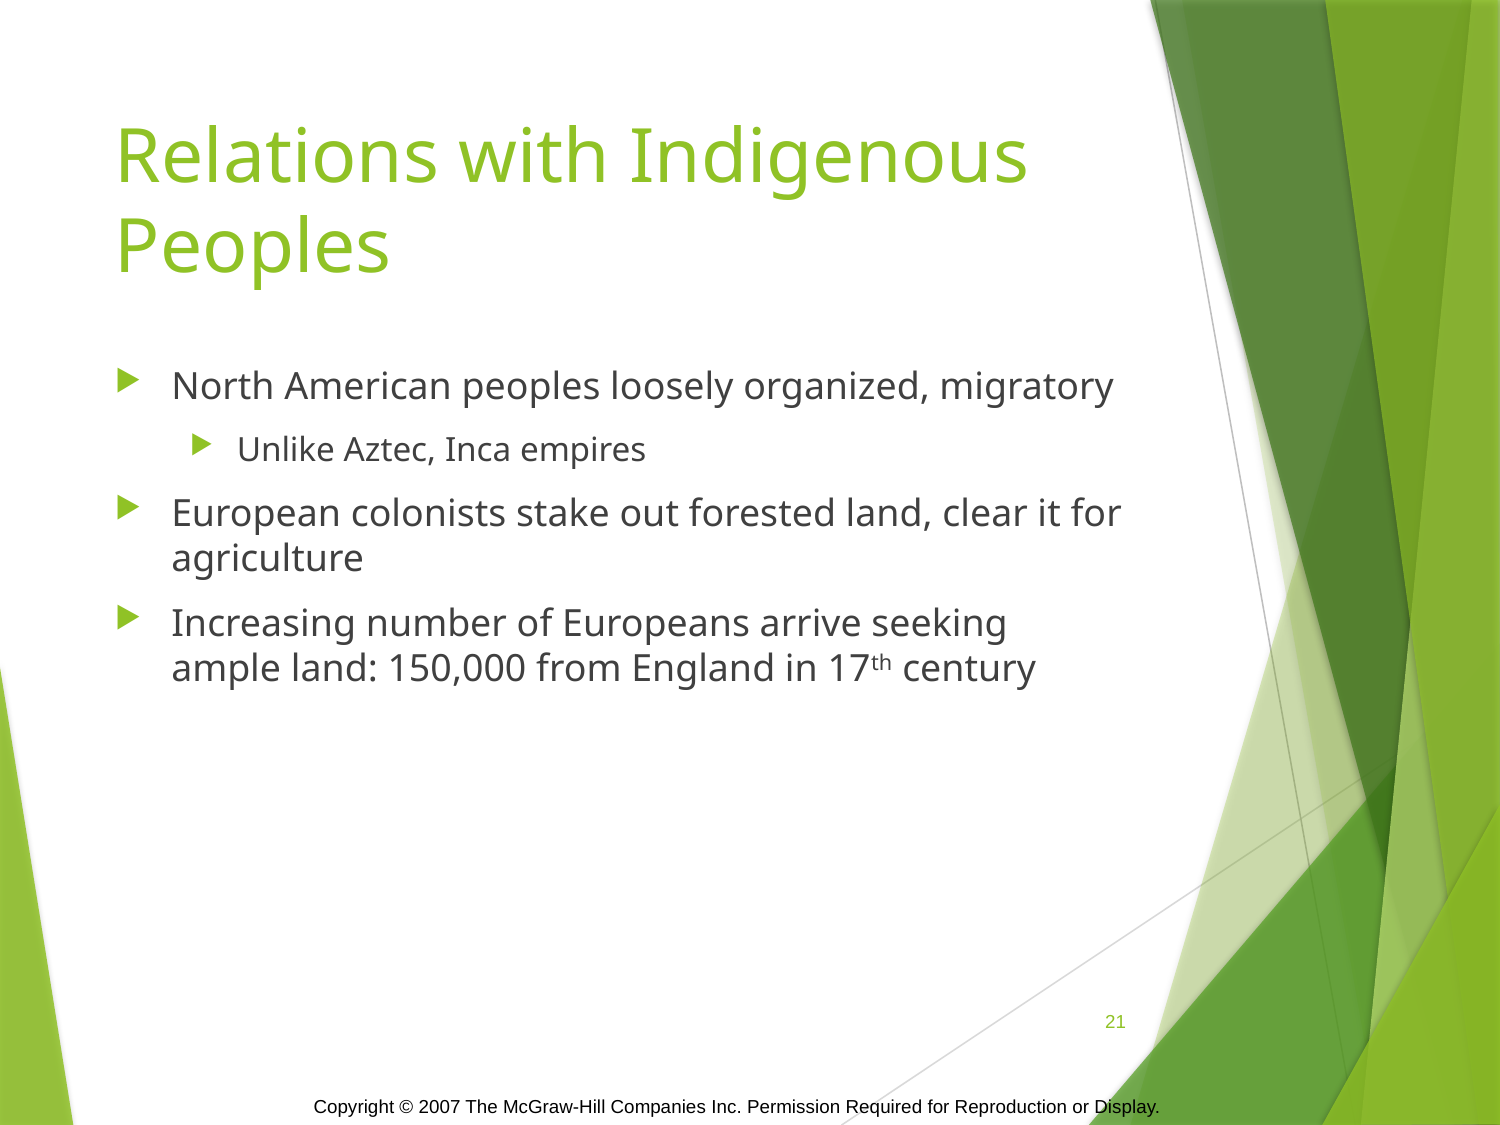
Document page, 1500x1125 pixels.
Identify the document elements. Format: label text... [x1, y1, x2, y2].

slide_number 21 [1057, 991, 1142, 1051]
title Relations with Indigenous Peoples [99, 99, 1142, 317]
list North American peoples loosely organized, migratory Unlike Aztec, Inca empires European colonists stake out forested land, clear it for agriculture Increasing number of Europeans arrive seeking ample land: 150,000 from England in 17th century [99, 354, 1142, 992]
